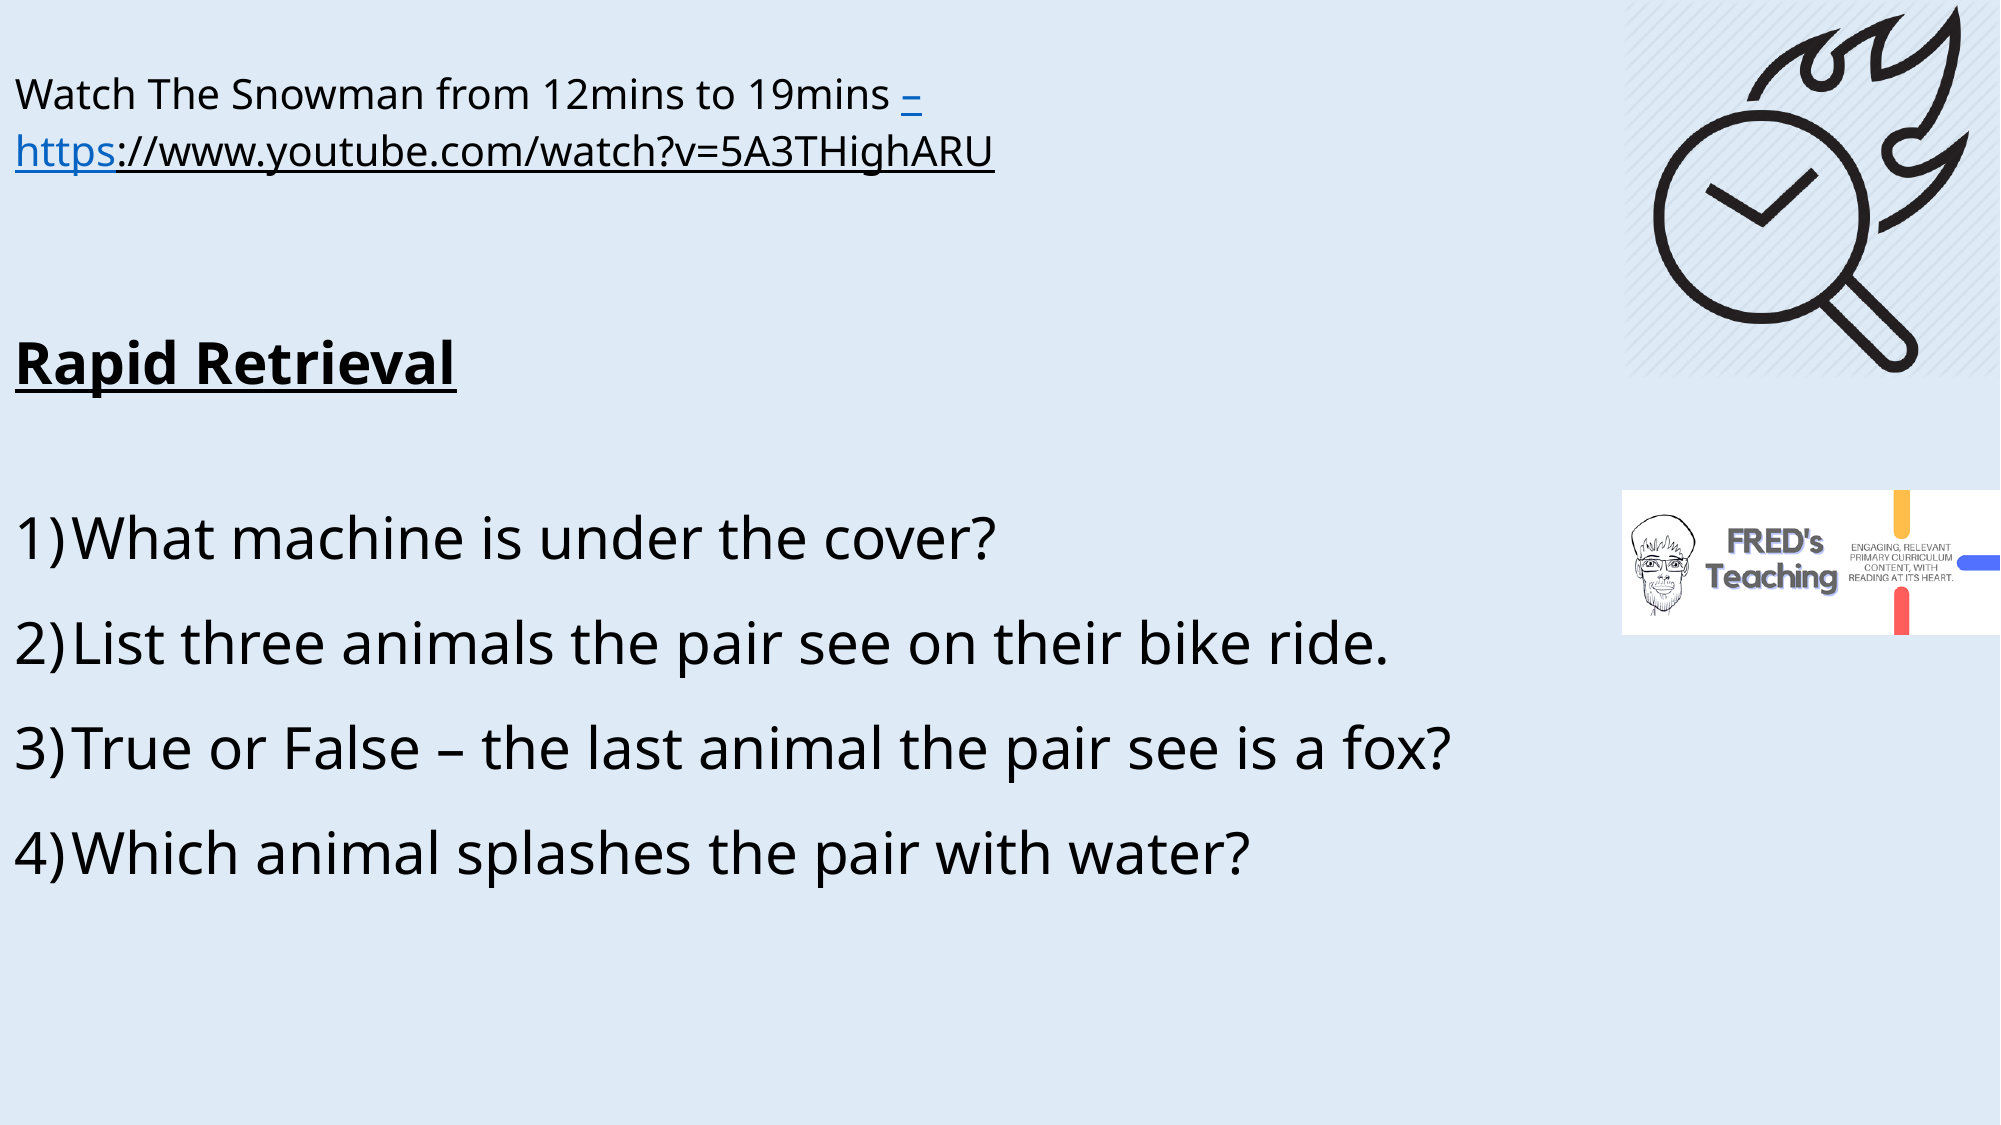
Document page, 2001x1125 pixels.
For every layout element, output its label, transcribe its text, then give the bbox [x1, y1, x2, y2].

picture [1623, 490, 2000, 635]
picture [1621, 0, 2000, 378]
text_box Rapid Retrieval What machine is under the cover? List three animals the pair see on their bike ride. True or False – the last animal the pair see is a fox? Which animal splashes the pair with water? [0, 318, 1623, 894]
text_box Watch The Snowman from 12mins to 19mins – https://www.youtube.com/watch?v=5A3THighARU [0, 60, 1621, 190]
